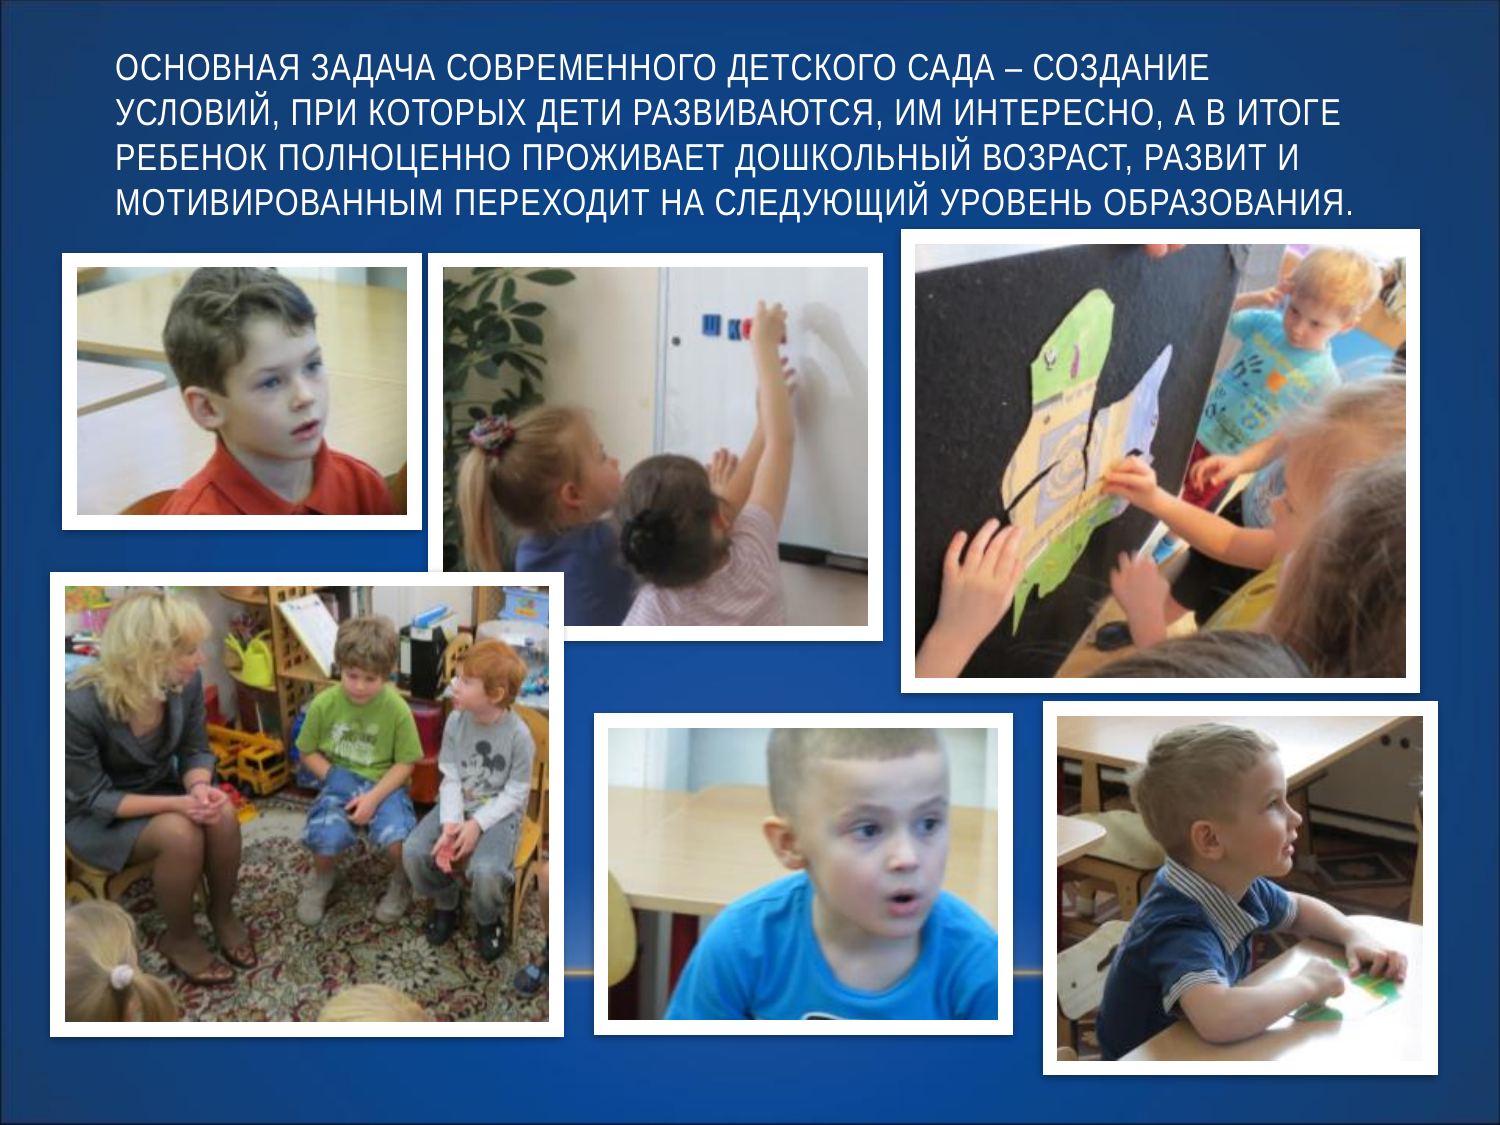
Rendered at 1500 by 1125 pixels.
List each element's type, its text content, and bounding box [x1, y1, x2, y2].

picture [0, 0, 1500, 1125]
title Основная задача современного детского сада – создание условий, при которых дети развиваются, им интересно, а в итоге ребенок полноценно проживает дошкольный возраст, развит и мотивированным переходит на следующий уровень образования. [100, 42, 1401, 231]
